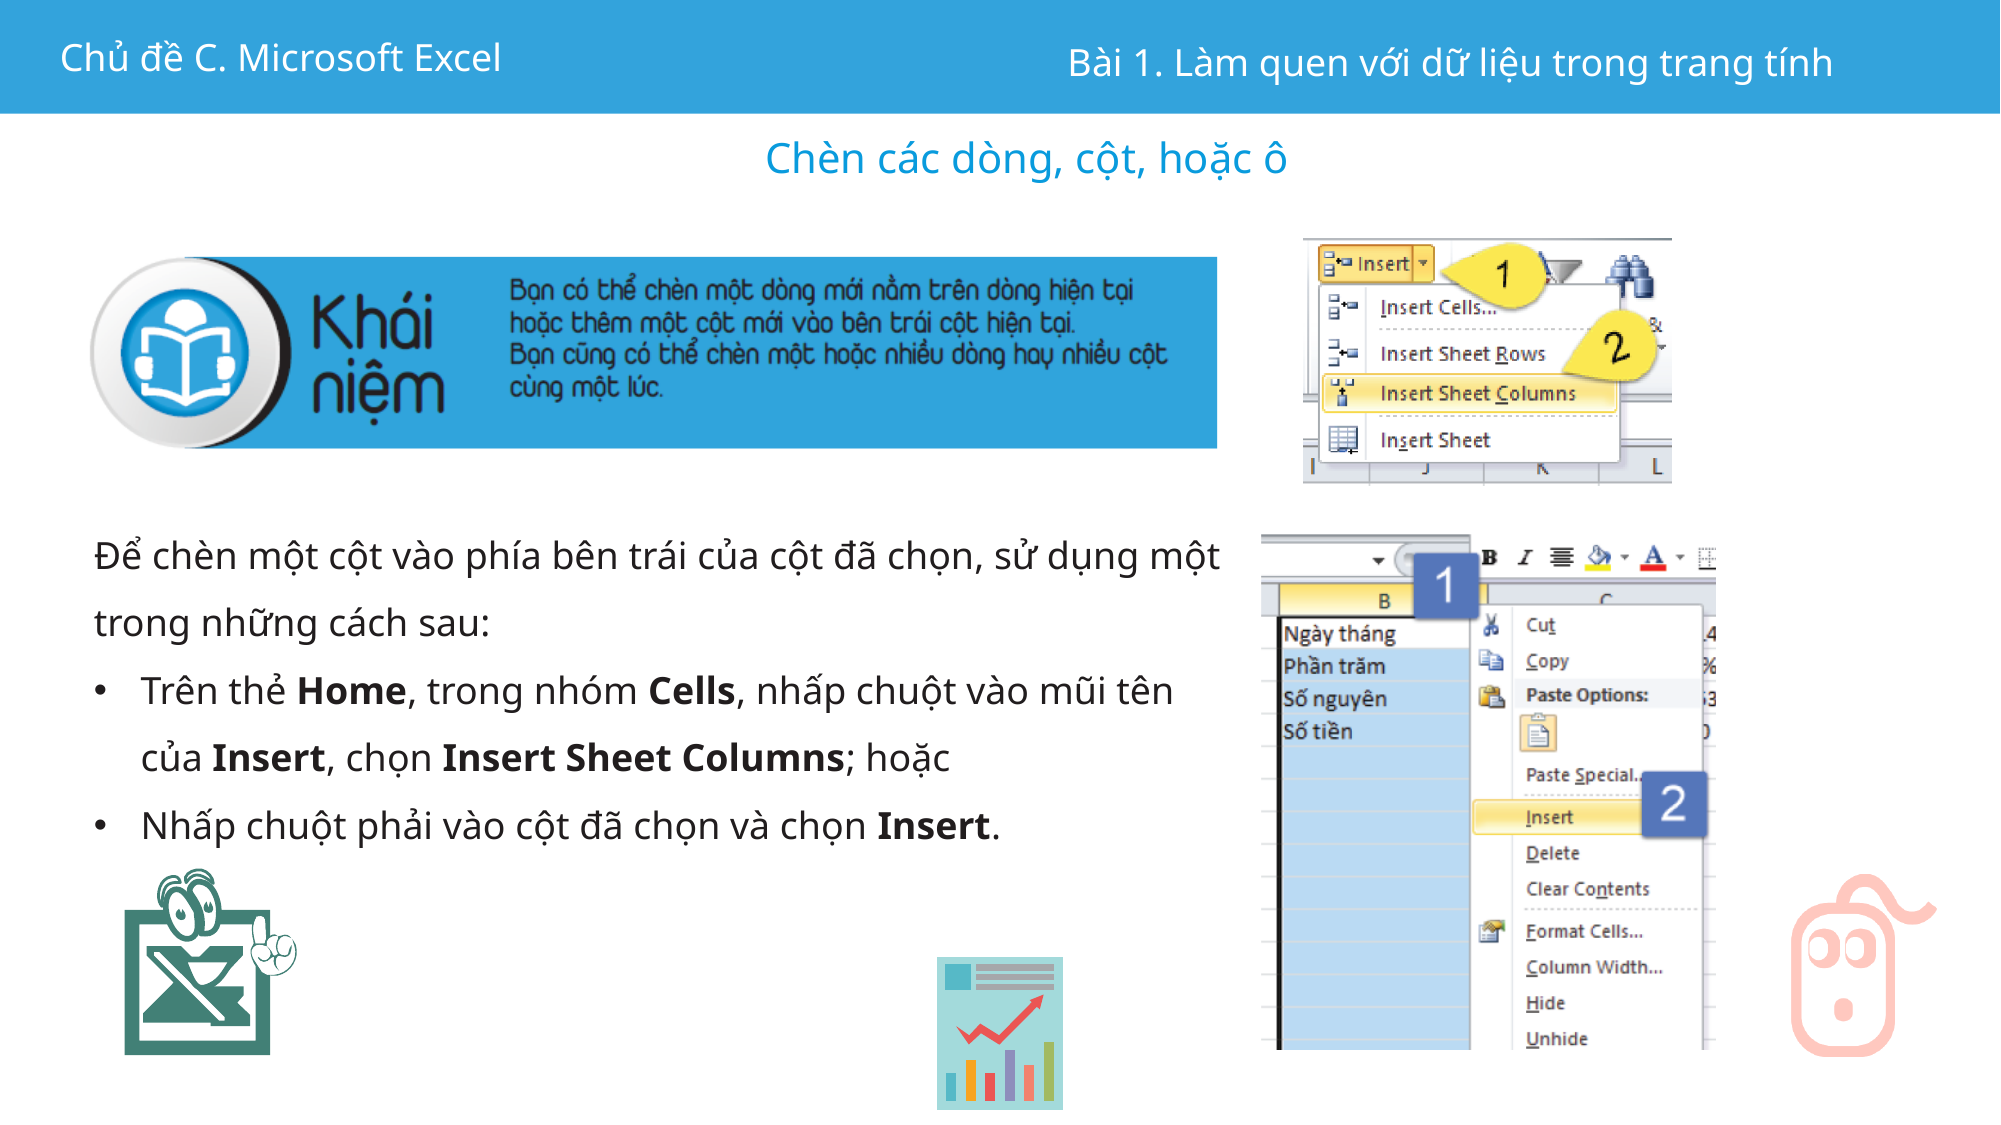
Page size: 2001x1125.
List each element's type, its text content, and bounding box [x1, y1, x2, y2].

picture [78, 245, 1228, 459]
picture [1302, 235, 1674, 487]
text_box Để chèn một cột vào phía bên trái của cột đã chọn, sử dụng một trong những cách sau: Trên thẻ Home, trong nhóm Cells, nhấp chuột vào mũi tên của Insert, chọn Insert Sheet Columns; hoặc Nhấp chuột phải vào cột đã chọn và chọn Insert. [78, 502, 1261, 855]
picture [1260, 531, 1716, 1050]
list Chèn các dòng, cột, hoặc ô [209, 130, 1815, 202]
